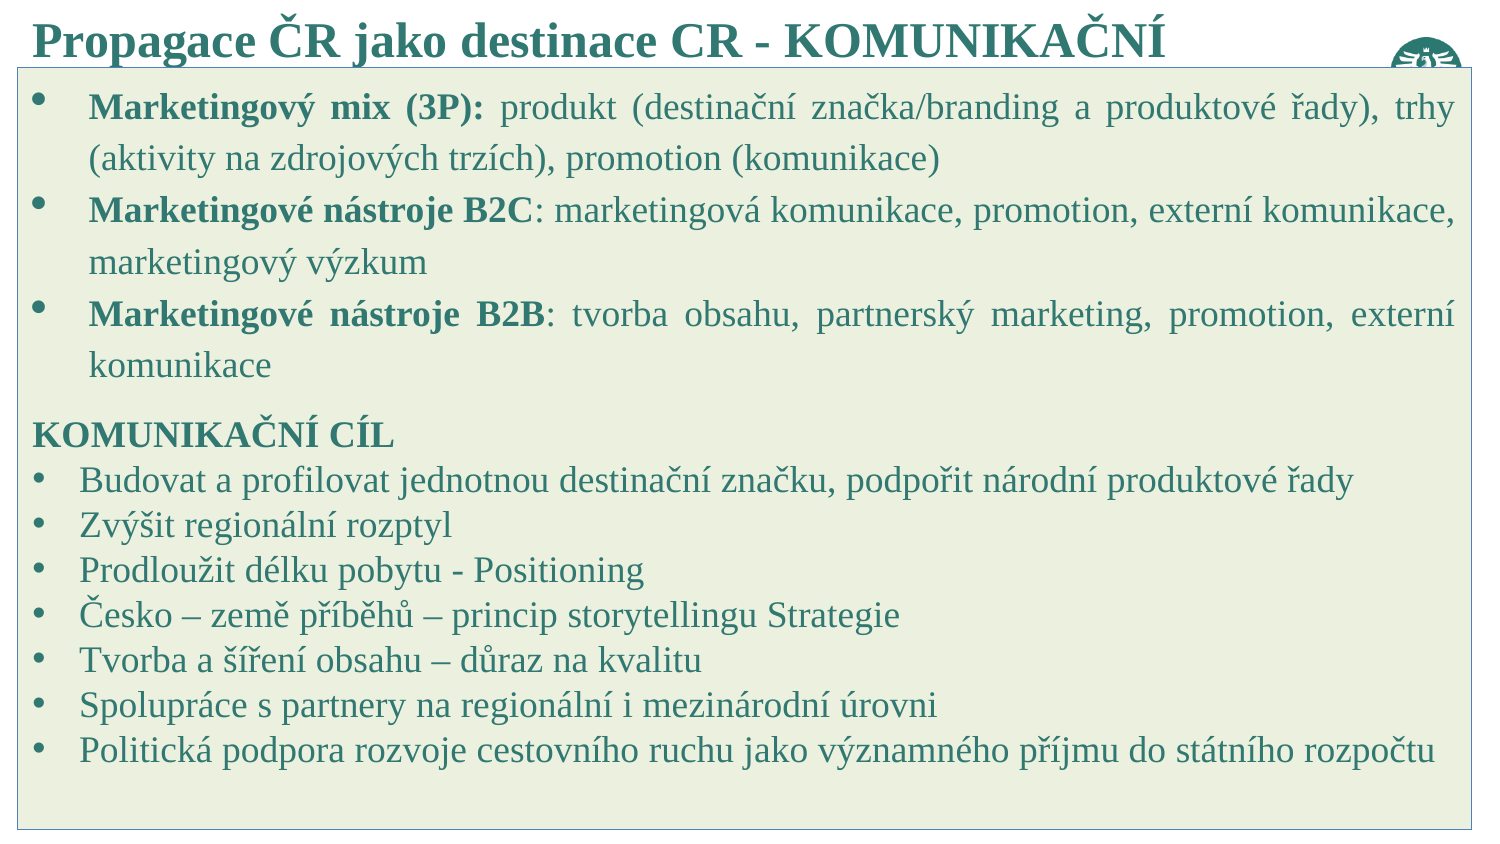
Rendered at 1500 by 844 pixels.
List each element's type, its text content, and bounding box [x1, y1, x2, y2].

text_box Marketingový mix (3P): produkt (destinační značka/branding a produktové řady), trhy (aktivity na zdrojových trzích), promotion (komunikace) Marketingové nástroje B2C: marketingová komunikace, promotion, externí komunikace, marketingový výzkum Marketingové nástroje B2B: tvorba obsahu, partnerský marketing, promotion, externí komunikace Komunikační cíl Budovat a profilovat jednotnou destinační značku, podpořit národní produktové řady Zvýšit regionální rozptyl Prodloužit délku pobytu - Positioning Česko – země příběhů – princip storytellingu Strategie Tvorba a šíření obsahu – důraz na kvalitu Spolupráce s partnery na regionální i mezinárodní úrovni Politická podpora rozvoje cestovního ruchu jako významného příjmu do státního rozpočtu [17, 67, 1472, 830]
picture [1388, 37, 1462, 67]
title Propagace ČR jako destinace CR - Komunikační strategie [17, 0, 1388, 67]
